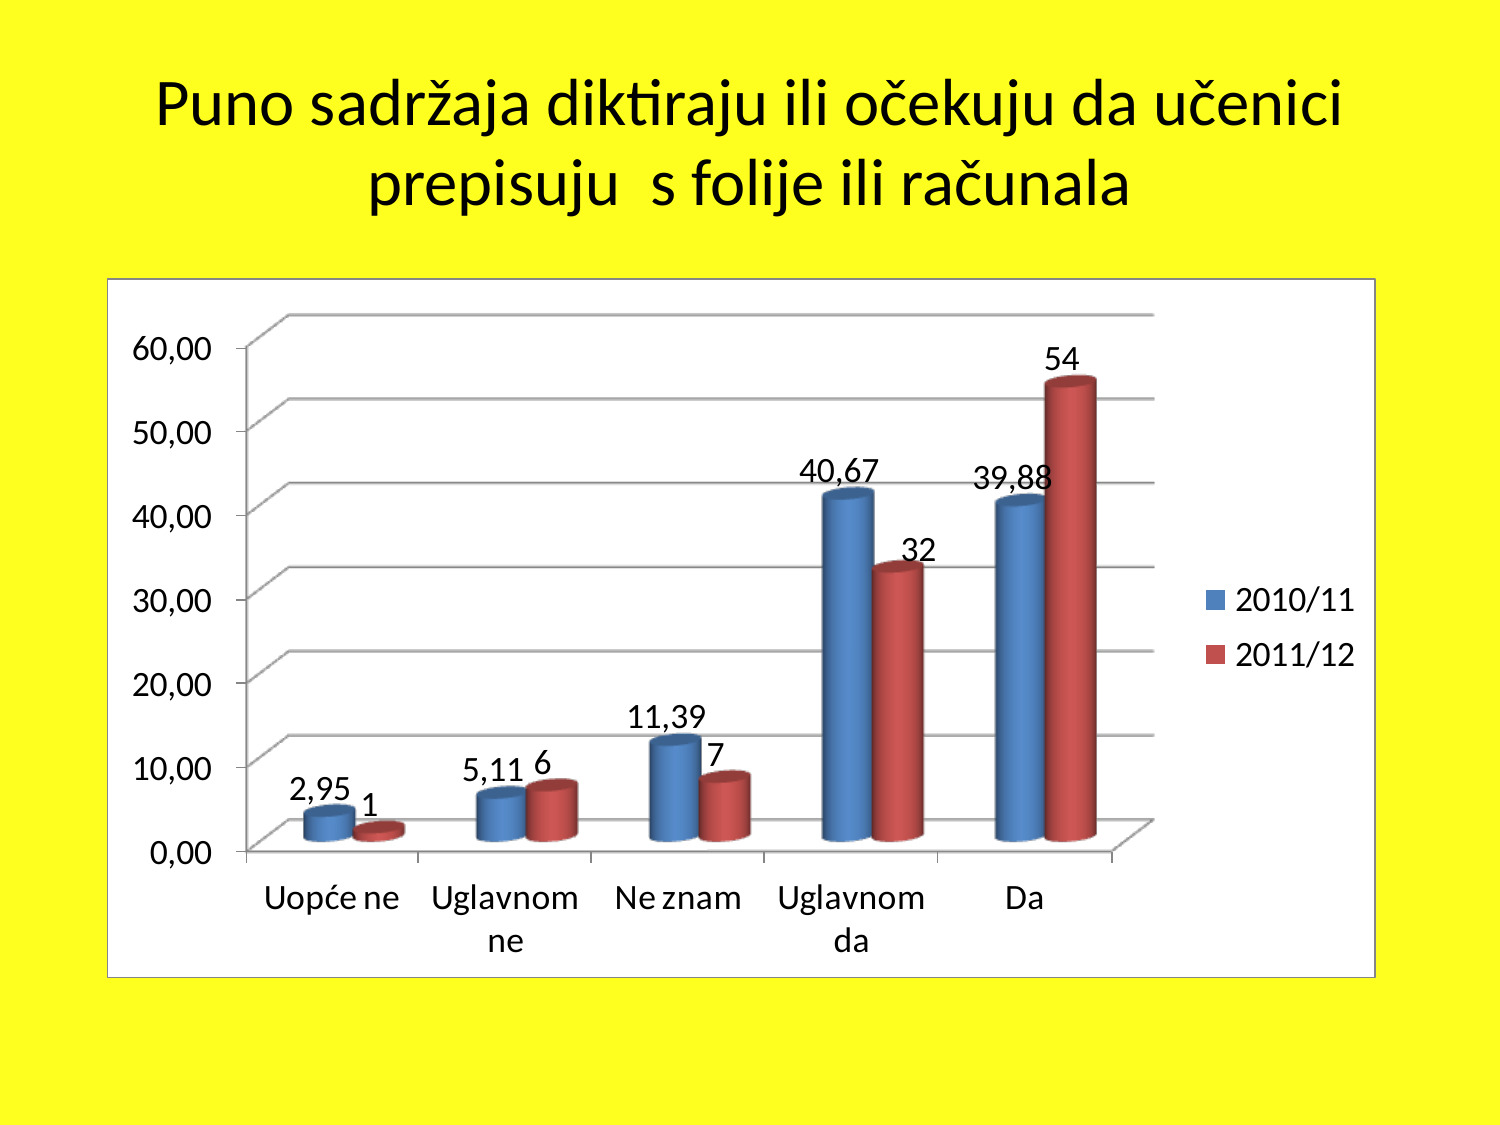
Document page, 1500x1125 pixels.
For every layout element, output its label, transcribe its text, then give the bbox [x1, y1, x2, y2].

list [98, 270, 1381, 983]
title Puno sadržaja diktiraju ili očekuju da učenici prepisuju s folije ili računala [74, 44, 1426, 233]
